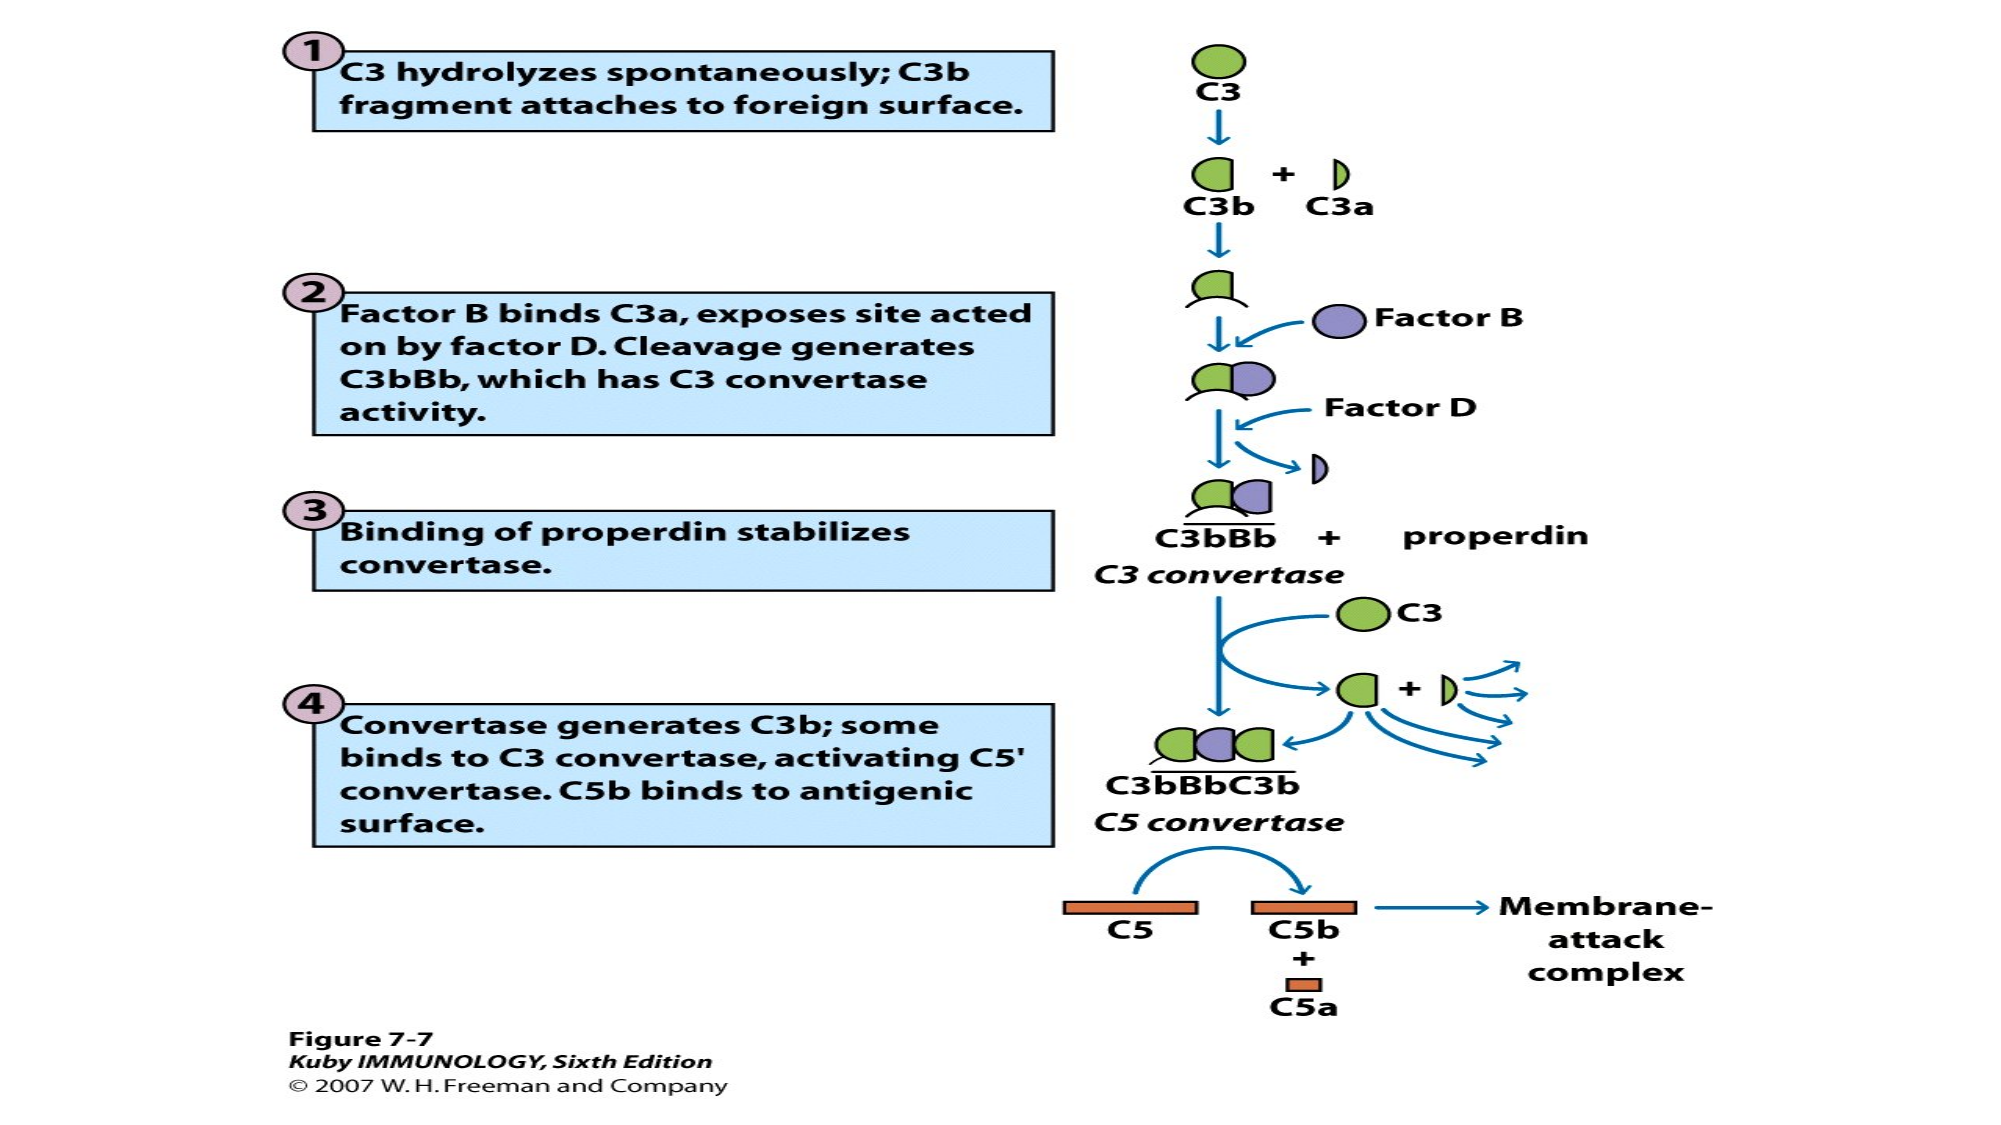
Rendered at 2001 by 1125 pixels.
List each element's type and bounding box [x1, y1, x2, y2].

picture [273, 27, 1727, 1099]
